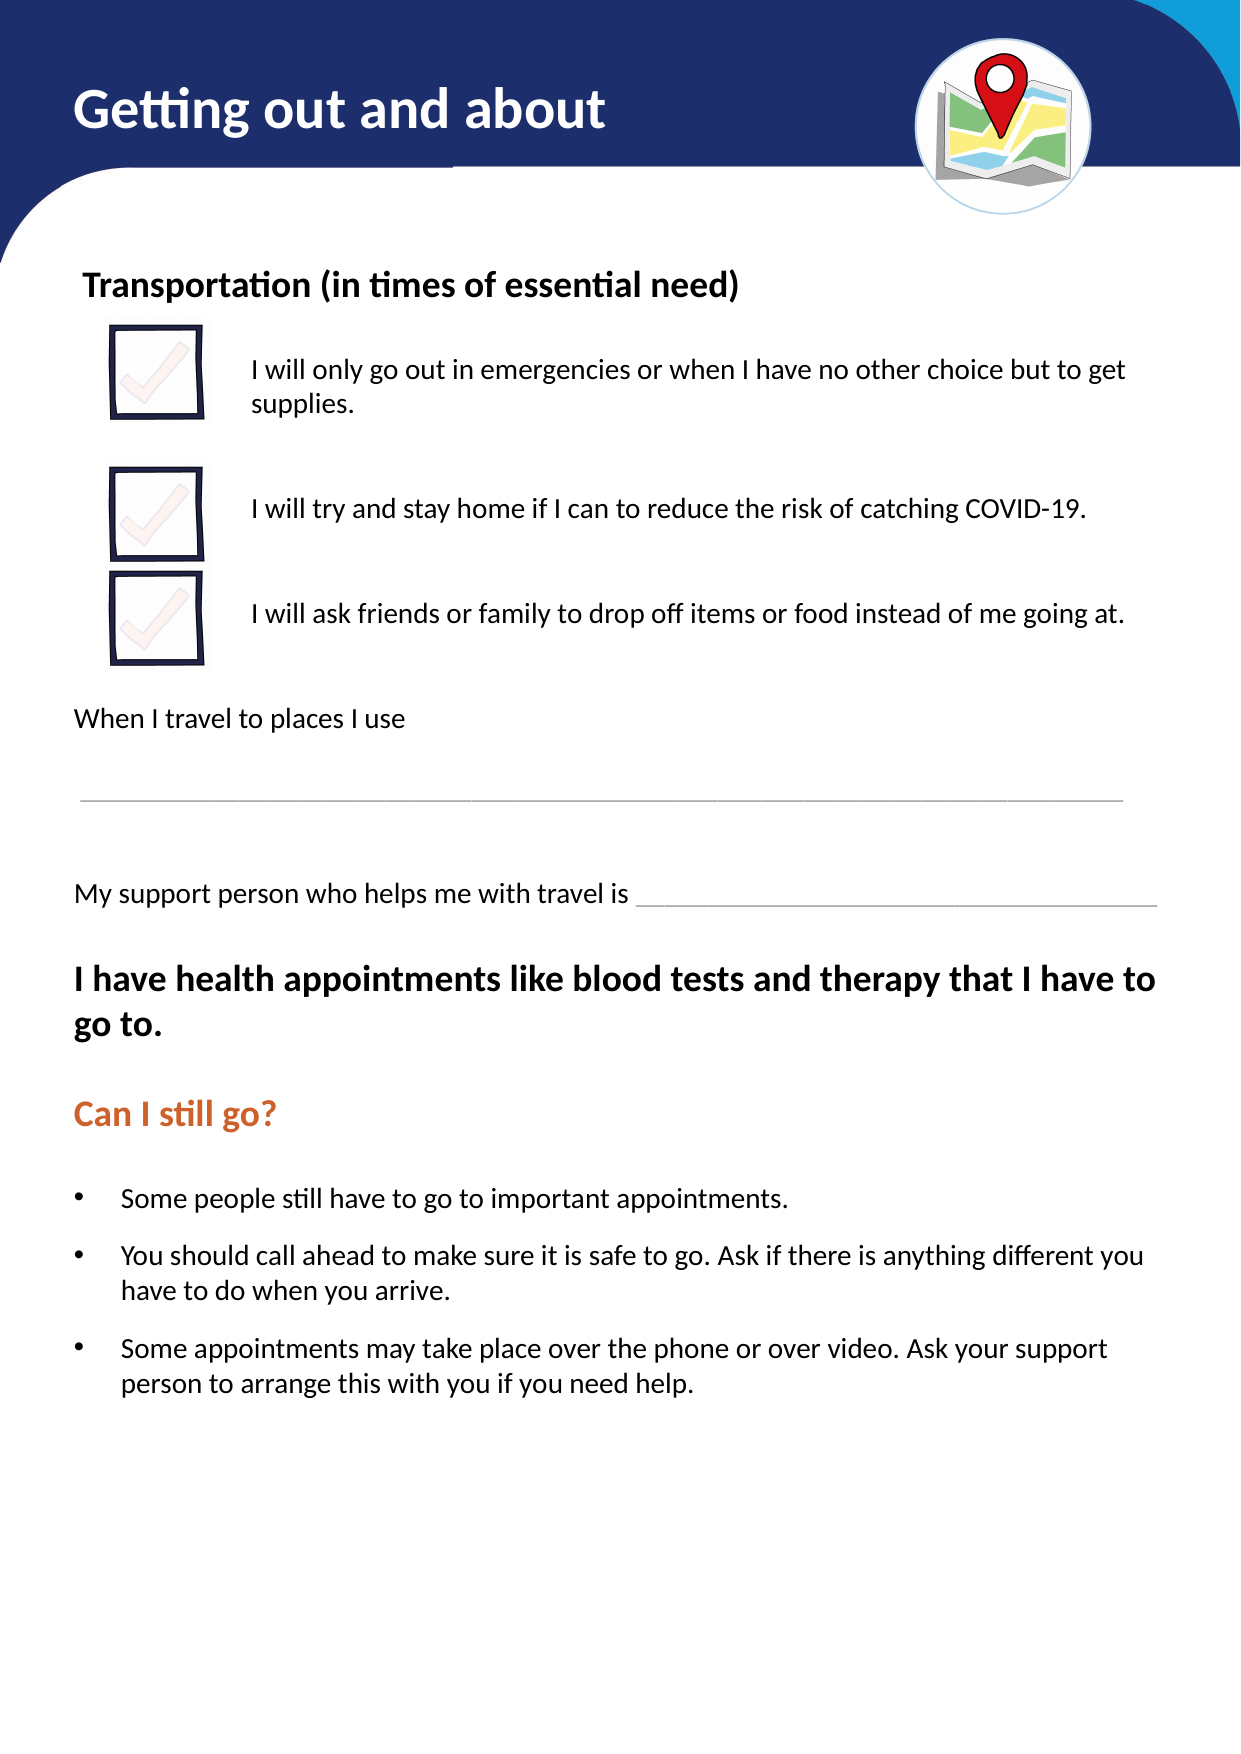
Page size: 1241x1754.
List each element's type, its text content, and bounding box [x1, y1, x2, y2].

picture [102, 317, 212, 426]
text_box Transportation (in times of essential need) I will only go out in emergencies or when I have no other choice but to get supplies. I will try and stay home if I can to reduce the risk of catching COVID-19. I will ask friends or family to drop off items or food instead of me going at. When I travel to places I use ________________________________________________________________________ My support person who helps me with travel is ____________________________________ I have health appointments like blood tests and therapy that I have to go to. Can I still go? Some people still have to go to important appointments. You should call ahead to make sure it is safe to go. Ask if there is anything different you have to do when you arrive. Some appointments may take place over the phone or over video. Ask your support person to arrange this with you if you need help. [58, 288, 1187, 1407]
picture [0, 0, 1241, 281]
picture [102, 459, 212, 672]
